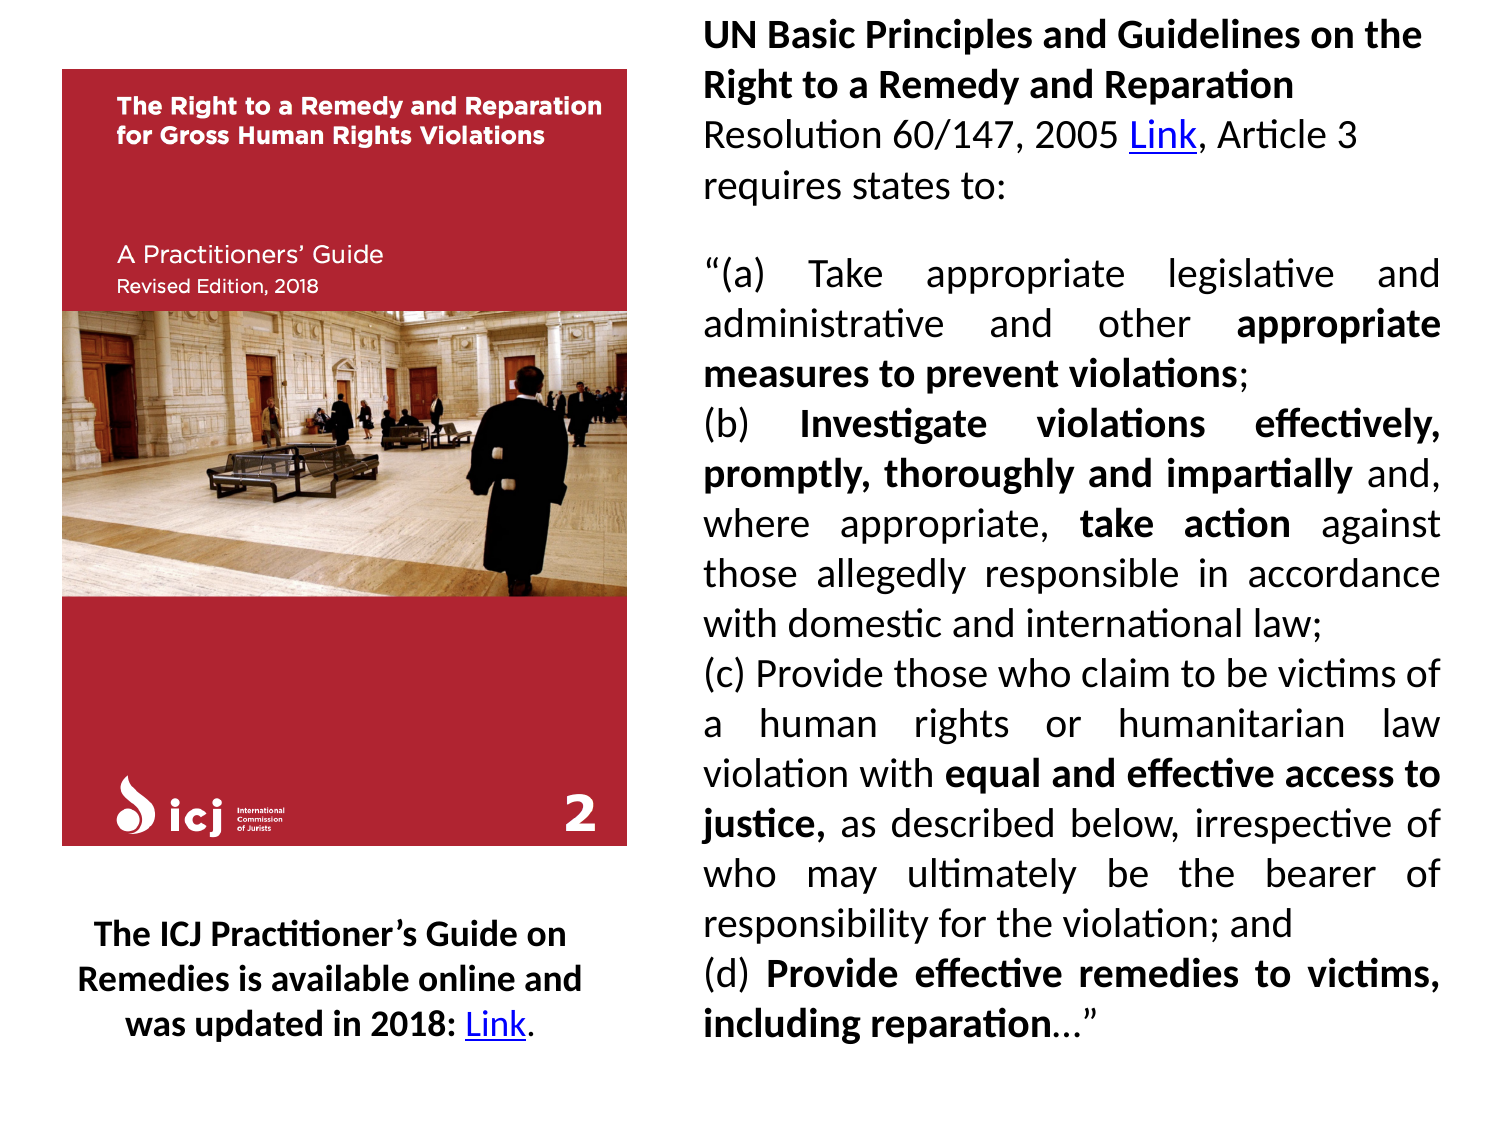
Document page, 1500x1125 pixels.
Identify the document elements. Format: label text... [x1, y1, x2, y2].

text_box “(a) Take appropriate legislative and administrative and other appropriate measures to prevent violations; (b) Investigate violations effectively, promptly, thoroughly and impartially and, where appropriate, take action against those allegedly responsible in accordance with domestic and international law; (c) Provide those who claim to be victims of a human rights or humanitarian law violation with equal and effective access to justice, as described below, irrespective of who may ultimately be the bearer of responsibility for the violation; and (d) Provide effective remedies to victims, including reparation…” [688, 238, 1457, 1054]
text_box The ICJ Practitioner’s Guide on Remedies is available online and was updated in 2018: Link. [55, 901, 606, 1051]
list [0, 69, 1051, 847]
text_box UN Basic Principles and Guidelines on the Right to a Remedy and Reparation Resolution 60/147, 2005 Link, Article 3 requires states to: [688, 0, 1457, 215]
